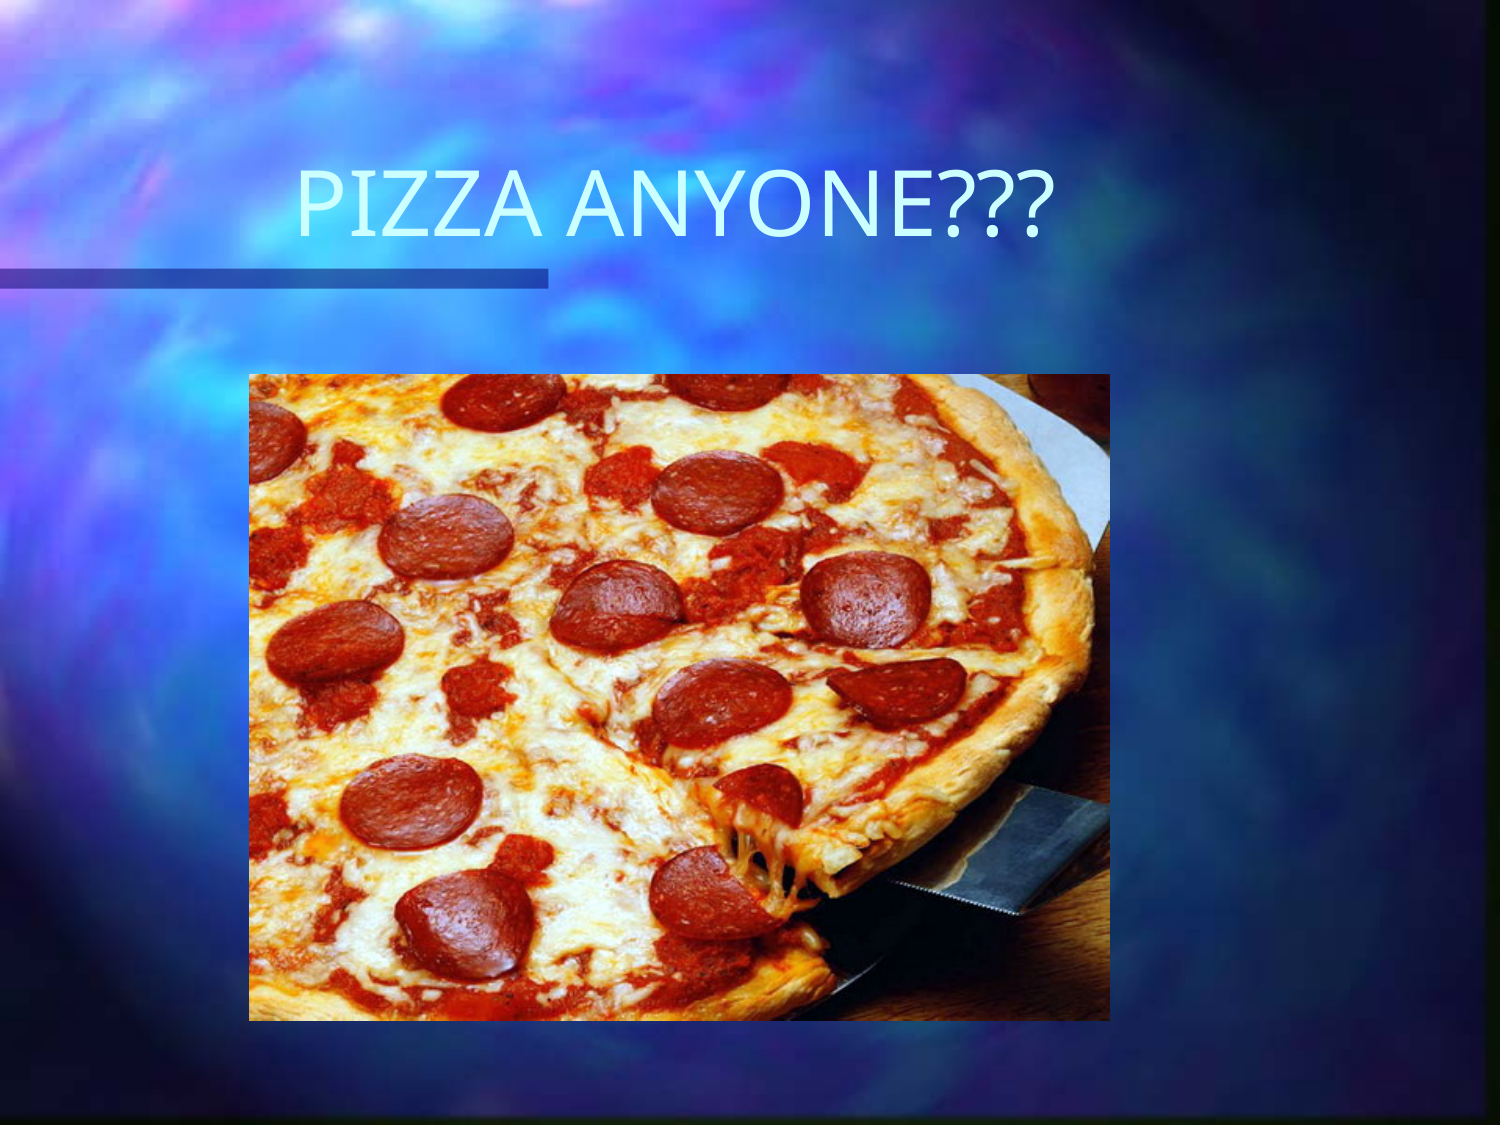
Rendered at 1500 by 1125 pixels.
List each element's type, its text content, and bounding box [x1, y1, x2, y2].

title PIZZA ANYONE??? [37, 74, 1313, 263]
picture [0, 0, 1500, 1125]
